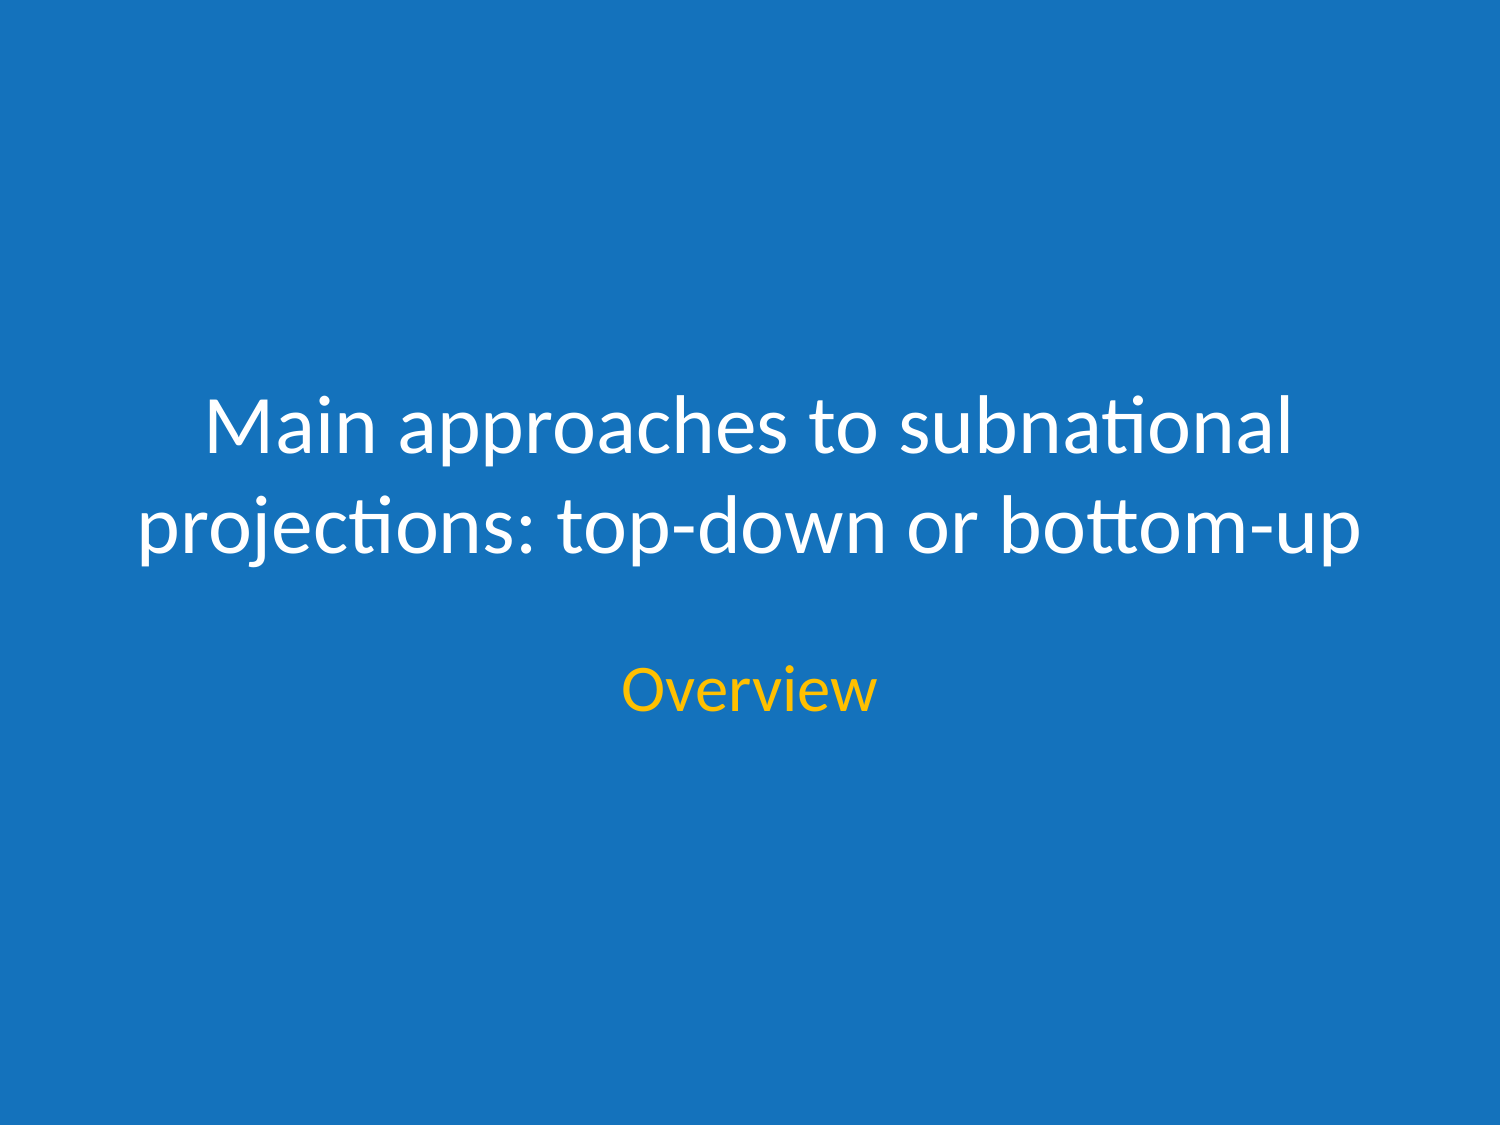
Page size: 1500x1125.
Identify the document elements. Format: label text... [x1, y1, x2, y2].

subtitle Overview [225, 637, 1275, 925]
title Main approaches to subnational projections: top-down or bottom-up [112, 349, 1388, 591]
